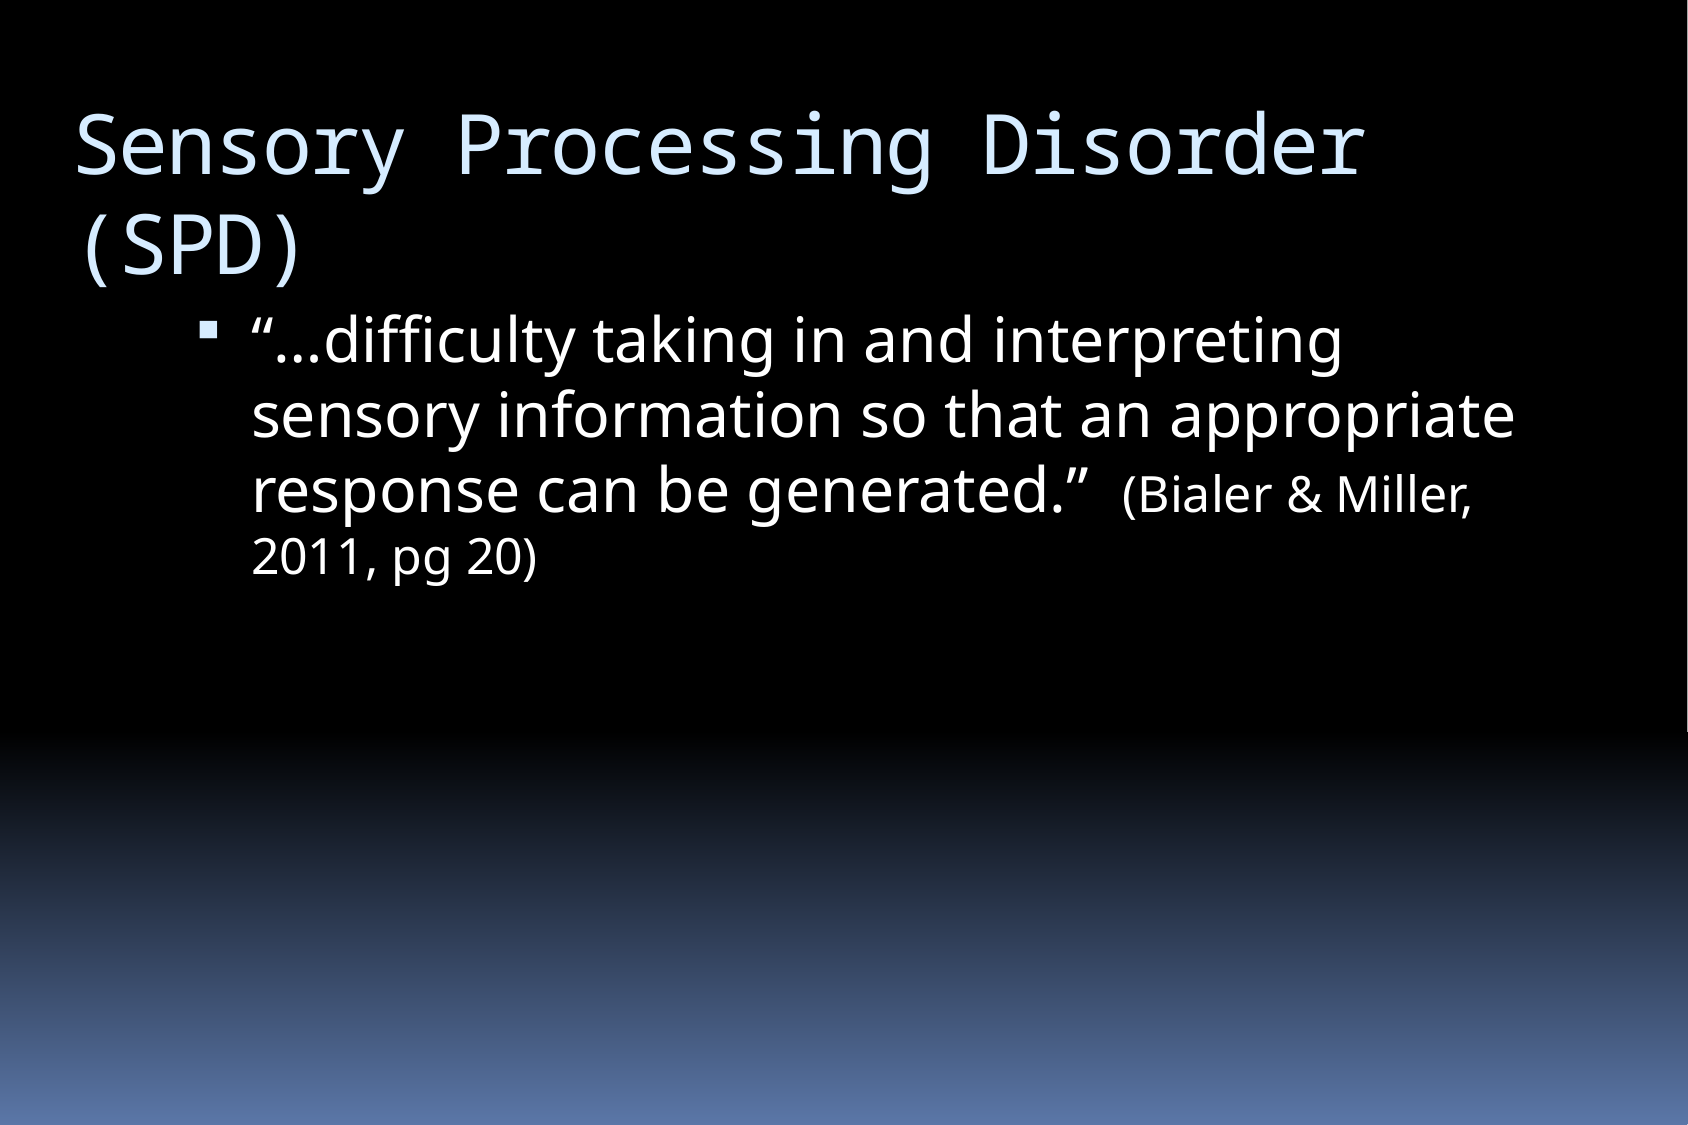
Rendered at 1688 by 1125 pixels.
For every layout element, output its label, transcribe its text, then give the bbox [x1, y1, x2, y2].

list “…difficulty taking in and interpreting sensory information so that an appropriate response can be generated.” (Bialer & Miller, 2011, pg 20) [168, 292, 1604, 1043]
title Sensory Processing Disorder (SPD) [56, 83, 1632, 234]
